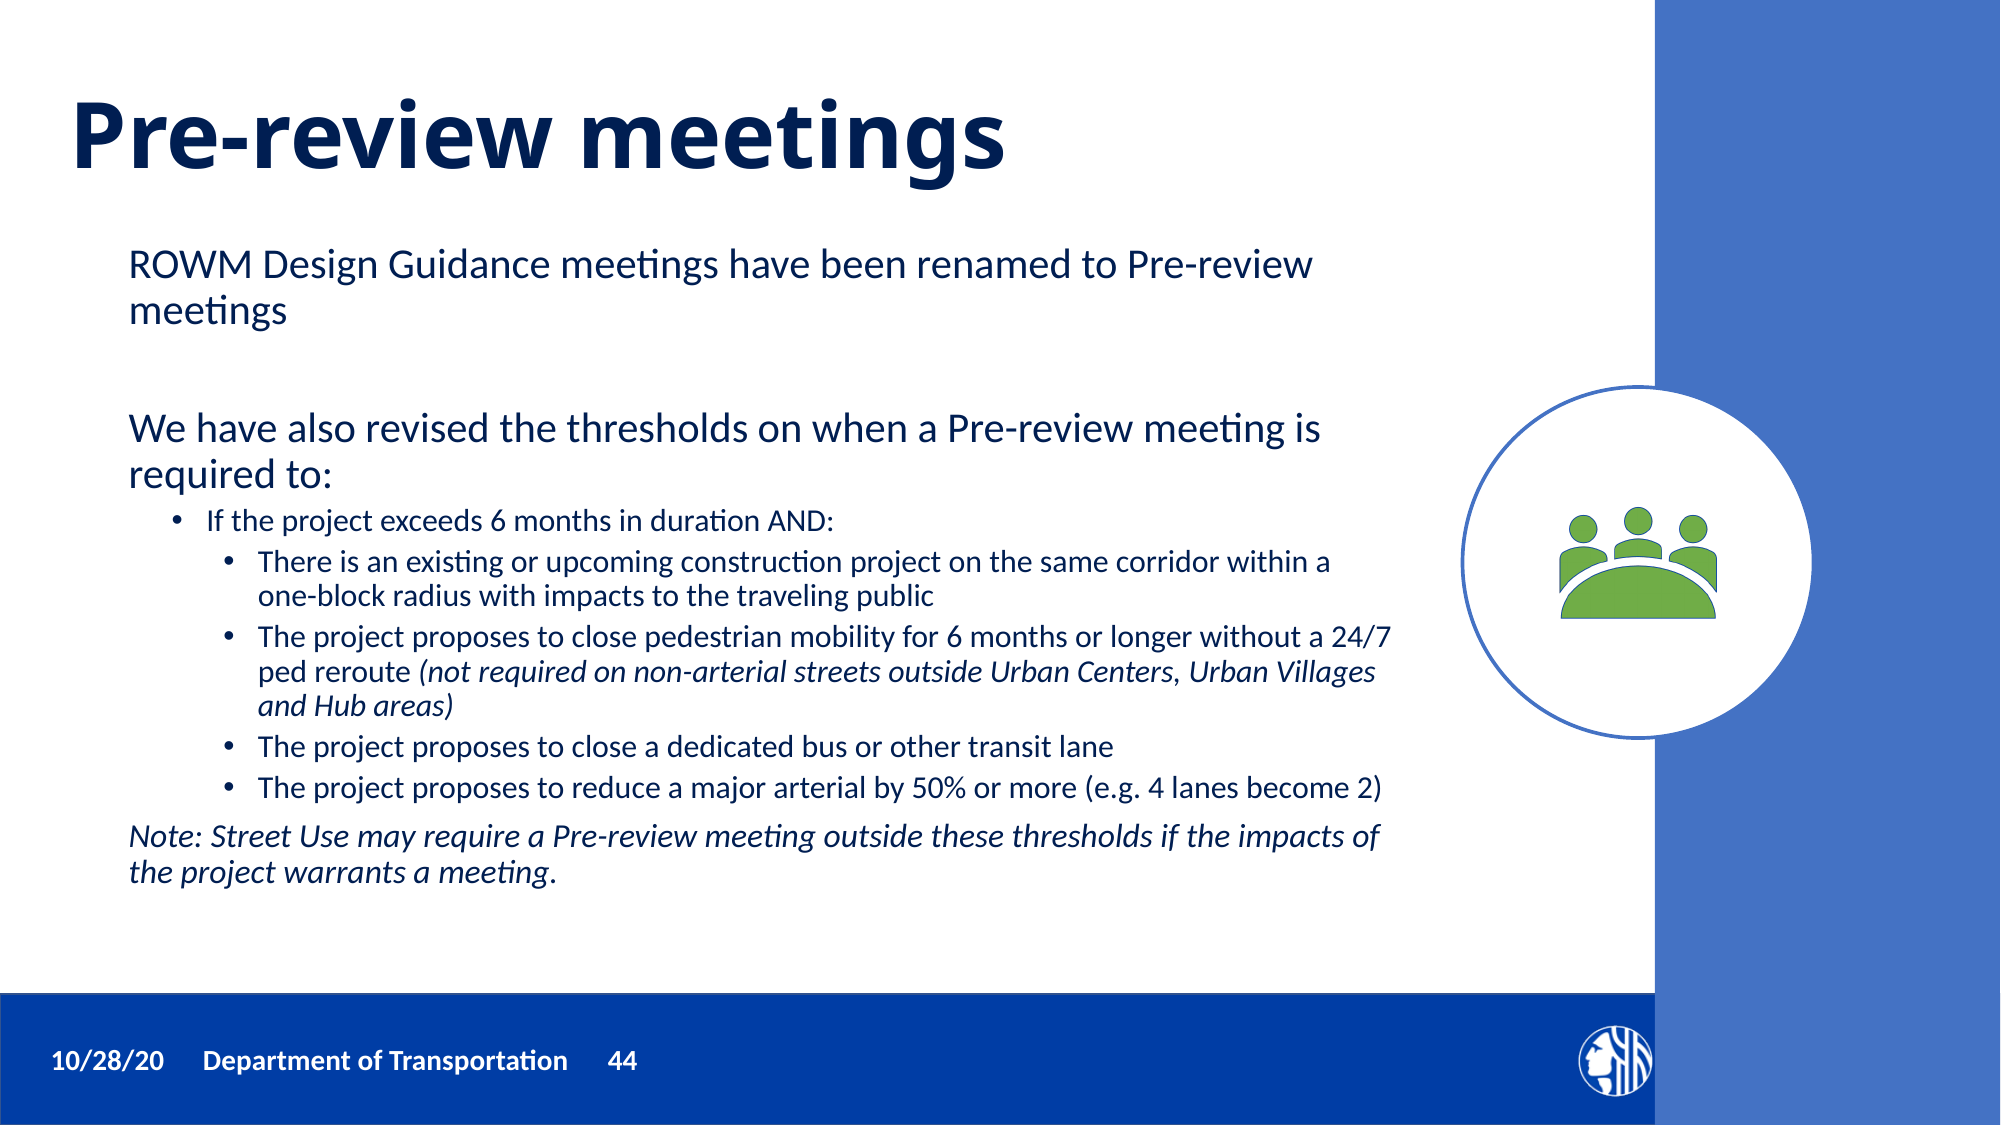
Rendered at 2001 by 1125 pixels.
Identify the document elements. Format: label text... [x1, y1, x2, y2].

text_box ROWM Design Guidance meetings have been renamed to Pre-review meetings We have also revised the thresholds on when a Pre-review meeting is required to: If the project exceeds 6 months in duration AND: There is an existing or upcoming construction project on the same corridor within a one-block radius with impacts to the traveling public The project proposes to close pedestrian mobility for 6 months or longer without a 24/7 ped reroute (not required on non-arterial streets outside Urban Centers, Urban Villages and Hub areas) The project proposes to close a dedicated bus or other transit lane The project proposes to reduce a major arterial by 50% or more (e.g. 4 lanes become 2) Note: Street Use may require a Pre-review meeting outside these thresholds if the impacts of the project warrants a meeting. [113, 234, 1411, 925]
picture [1544, 993, 1654, 1125]
picture [1544, 468, 1732, 657]
text_box [1461, 385, 1815, 740]
title Pre-review meetings [54, 29, 1281, 248]
text_box [1654, 0, 2000, 1125]
